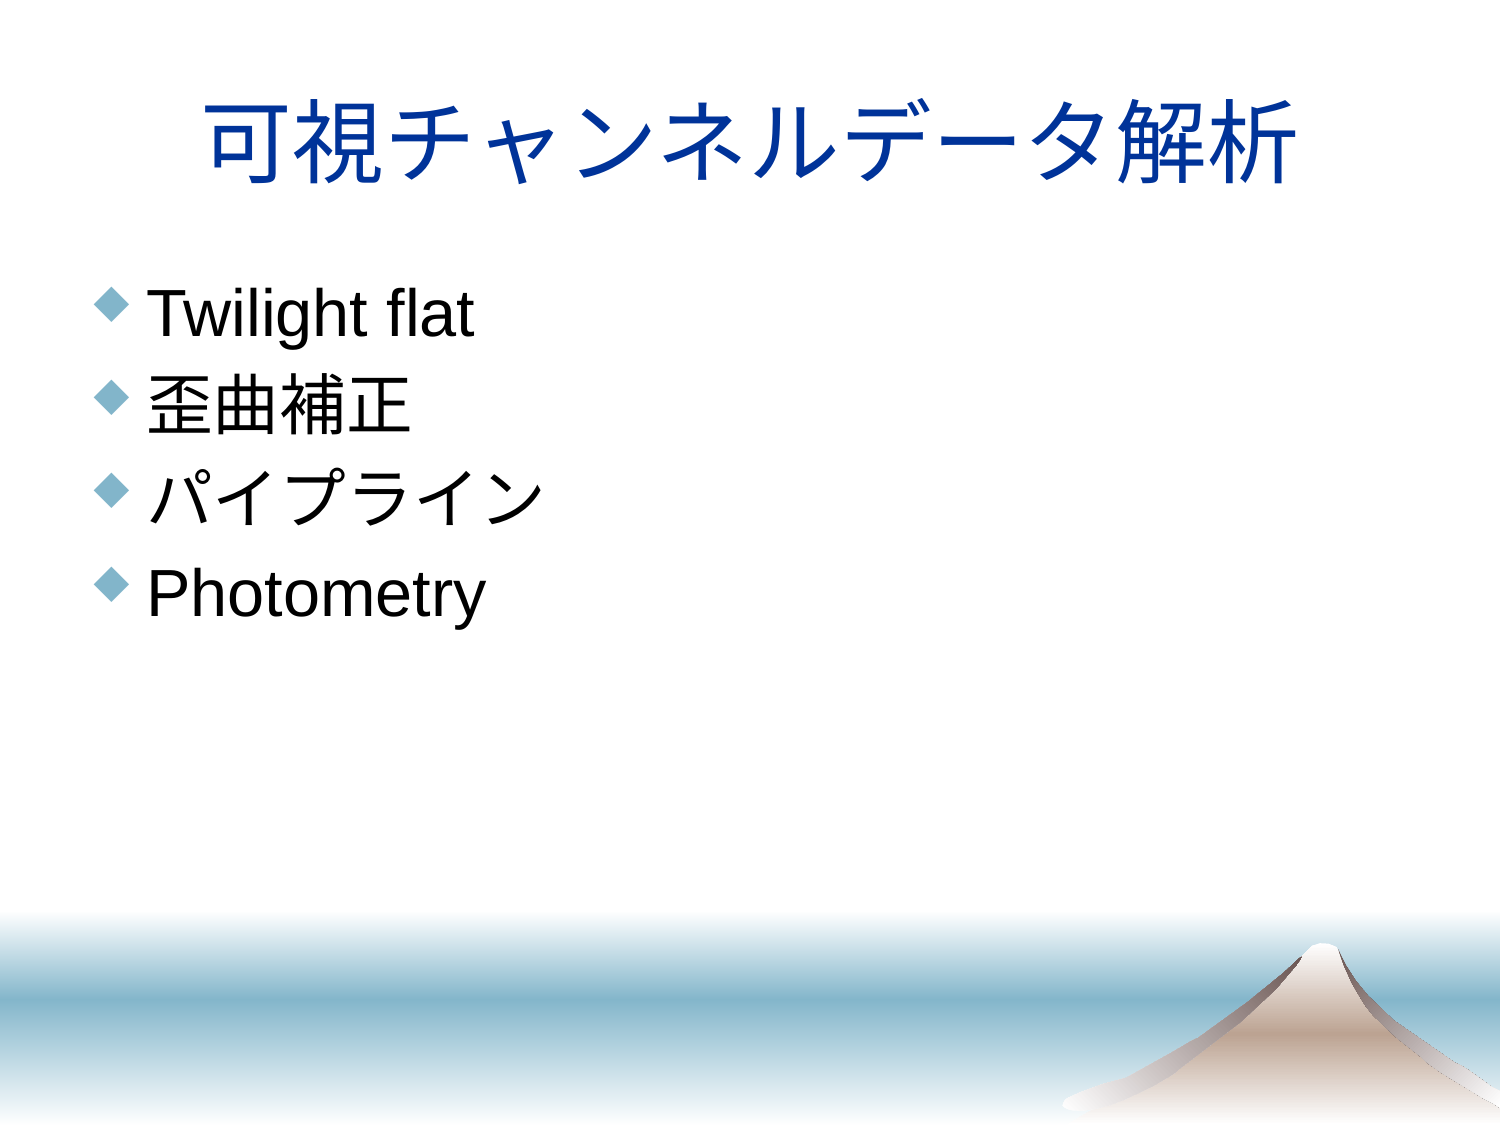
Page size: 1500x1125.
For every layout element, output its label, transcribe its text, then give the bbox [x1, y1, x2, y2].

list Twilight flat 歪曲補正 パイプライン Photometry [75, 262, 1425, 1007]
title 可視チャンネルデータ解析 [75, 45, 1425, 234]
